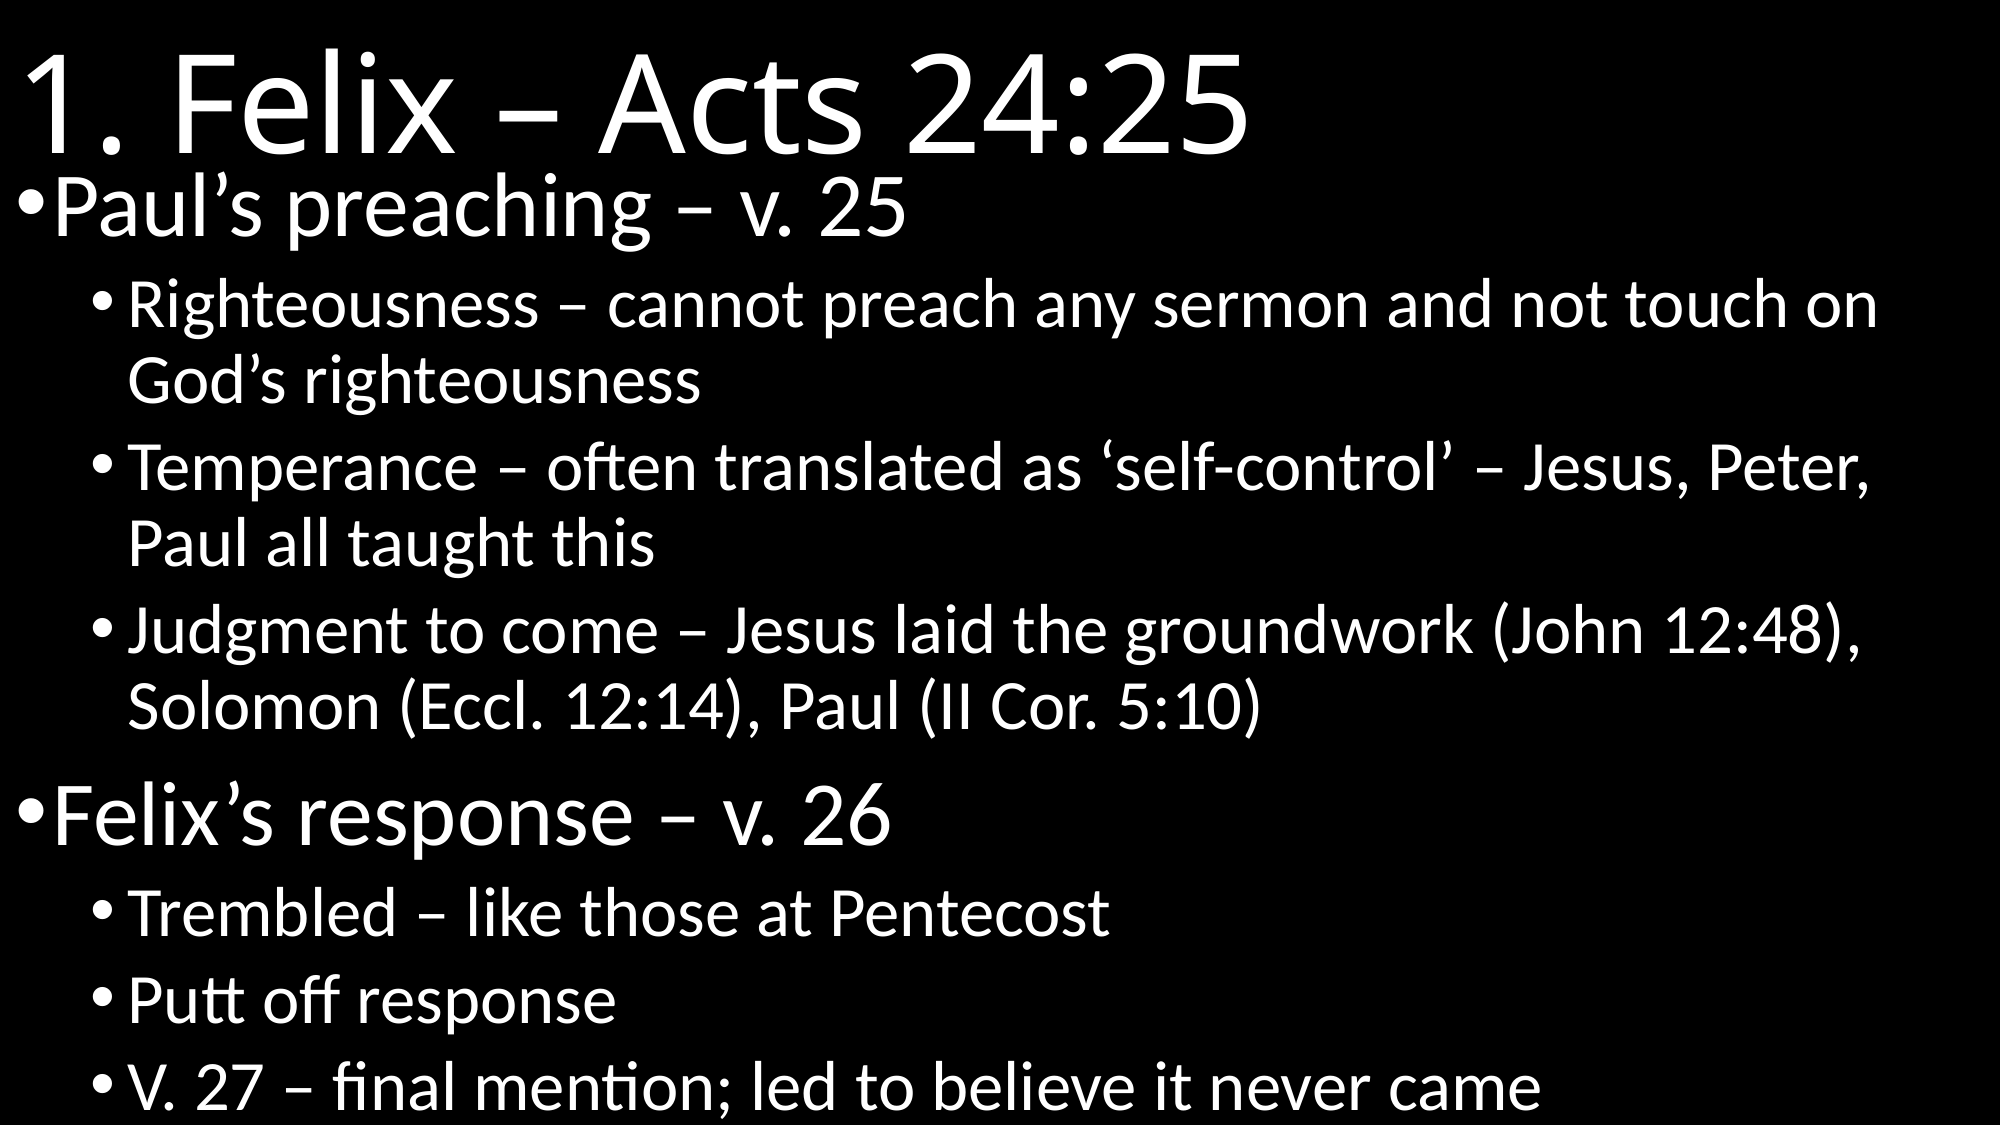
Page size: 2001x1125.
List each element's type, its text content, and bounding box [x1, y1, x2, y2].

title 1. Felix – Acts 24:25 [0, 0, 2000, 149]
list Paul’s preaching – v. 25 Righteousness – cannot preach any sermon and not touch on God’s righteousness Temperance – often translated as ‘self-control’ – Jesus, Peter, Paul all taught this Judgment to come – Jesus laid the groundwork (John 12:48), Solomon (Eccl. 12:14), Paul (II Cor. 5:10) Felix’s response – v. 26 Trembled – like those at Pentecost Putt off response V. 27 – final mention; led to believe it never came [0, 149, 2000, 1125]
